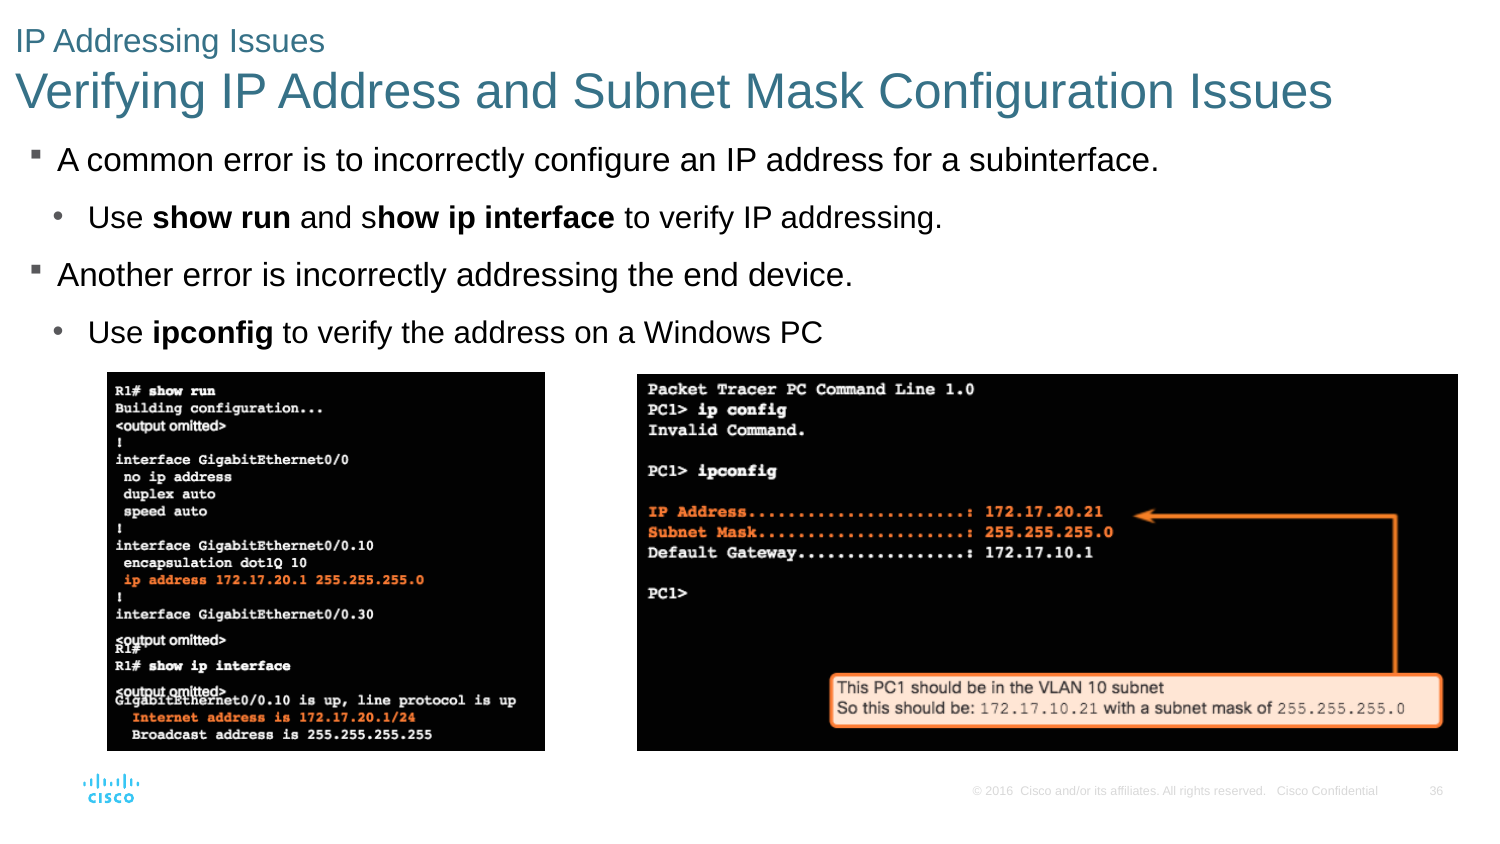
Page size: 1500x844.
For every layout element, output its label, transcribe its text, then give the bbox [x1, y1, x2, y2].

list A common error is to incorrectly configure an IP address for a subinterface. Use show run and show ip interface to verify IP addressing. Another error is incorrectly addressing the end device. Use ipconfig to verify the address on a Windows PC [14, 131, 1468, 373]
title IP Addressing Issues Verifying IP Address and Subnet Mask Configuration Issues [0, 6, 1500, 131]
picture [636, 374, 1458, 752]
picture [106, 372, 545, 752]
